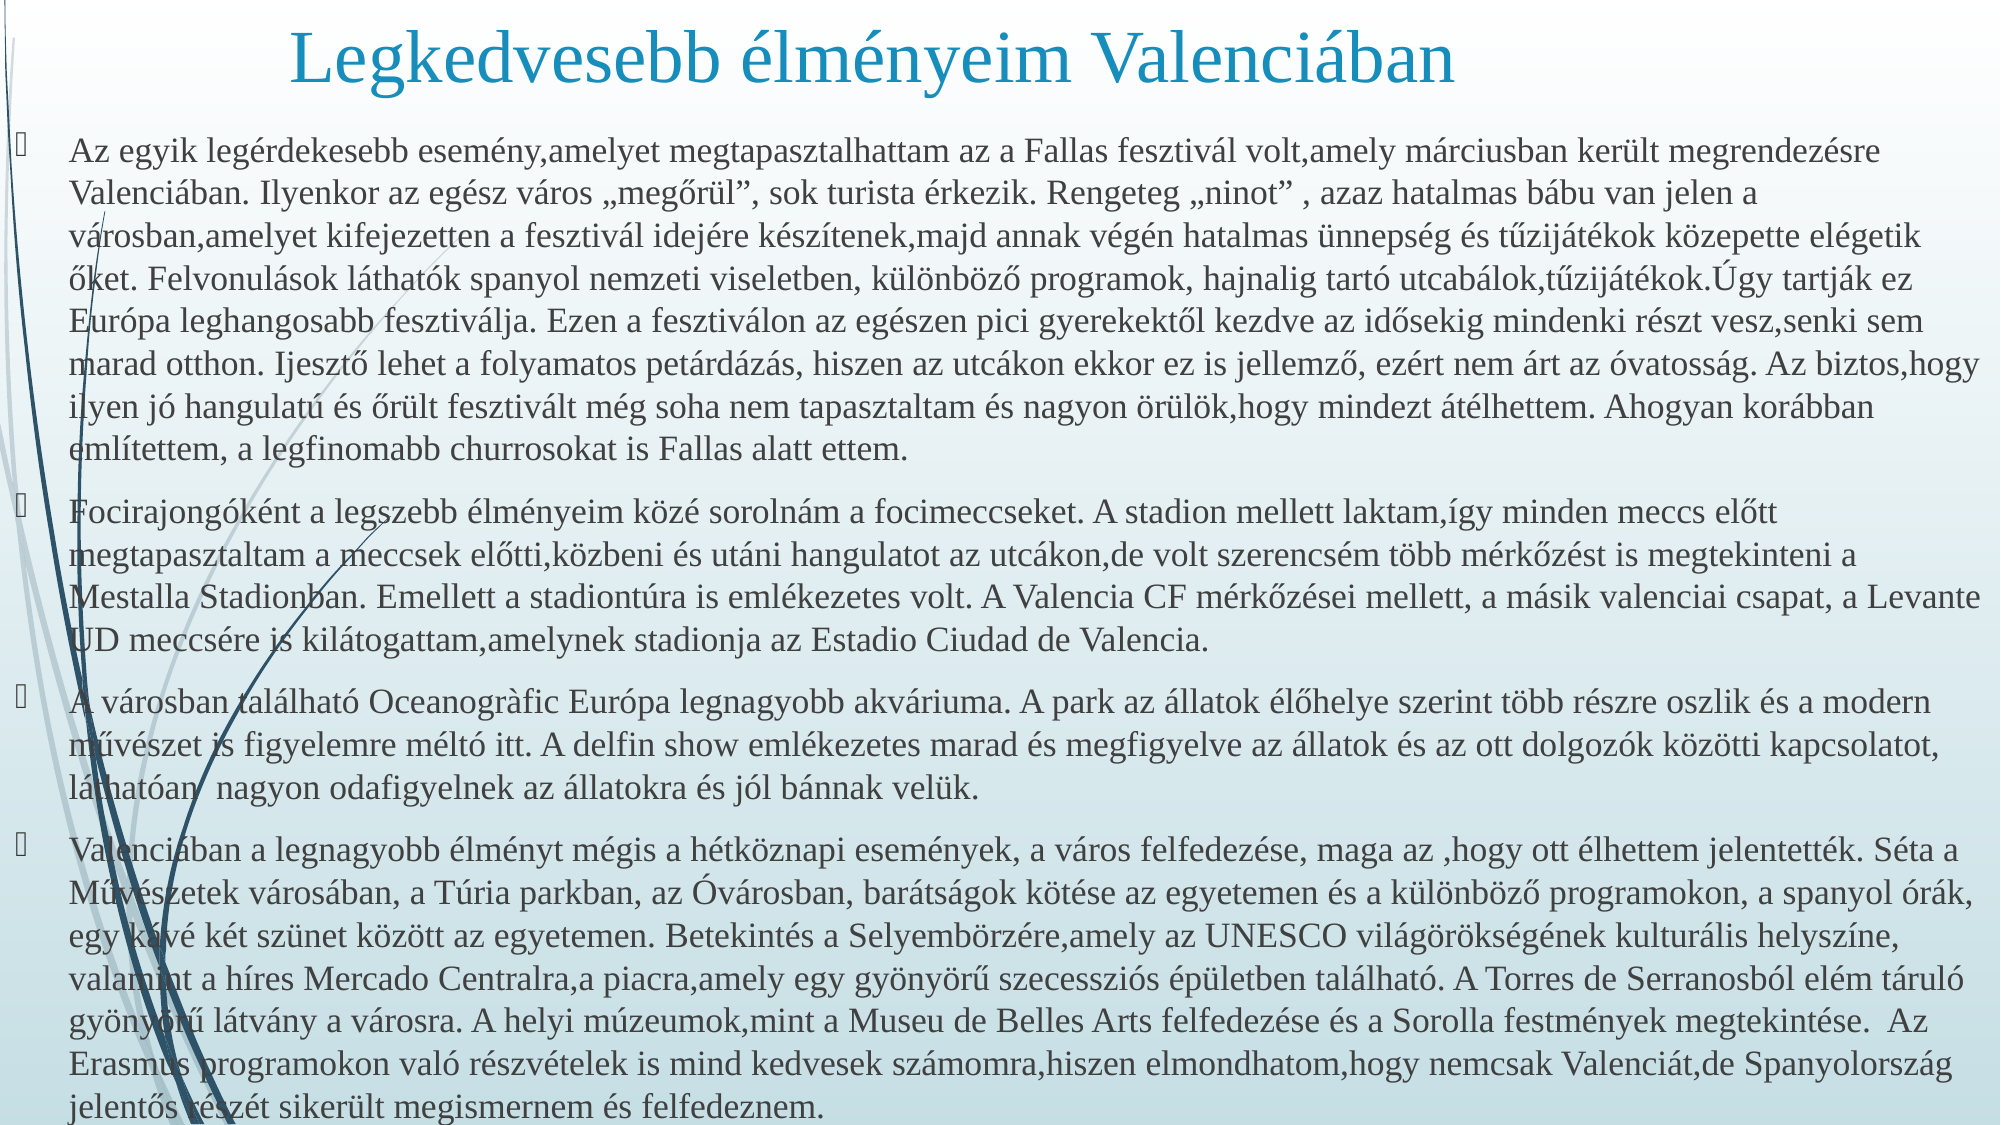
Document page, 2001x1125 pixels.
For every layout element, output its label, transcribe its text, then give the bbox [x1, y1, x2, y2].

title Legkedvesebb élményeim Valenciában [274, 0, 1964, 118]
list Az egyik legérdekesebb esemény,amelyet megtapasztalhattam az a Fallas fesztivál volt,amely márciusban került megrendezésre Valenciában. Ilyenkor az egész város „megőrül”, sok turista érkezik. Rengeteg „ninot” , azaz hatalmas bábu van jelen a városban,amelyet kifejezetten a fesztivál idejére készítenek,majd annak végén hatalmas ünnepség és tűzijátékok közepette elégetik őket. Felvonulások láthatók spanyol nemzeti viseletben, különböző programok, hajnalig tartó utcabálok,tűzijátékok.Úgy tartják ez Európa leghangosabb fesztiválja. Ezen a fesztiválon az egészen pici gyerekektől kezdve az idősekig mindenki részt vesz,senki sem marad otthon. Ijesztő lehet a folyamatos petárdázás, hiszen az utcákon ekkor ez is jellemző, ezért nem árt az óvatosság. Az biztos,hogy ilyen jó hangulatú és őrült fesztivált még soha nem tapasztaltam és nagyon örülök,hogy mindezt átélhettem. Ahogyan korábban említettem, a legfinomabb churrosokat is Fallas alatt ettem. Focirajongóként a legszebb élményeim közé sorolnám a focimeccseket. A stadion mellett laktam,így minden meccs előtt megtapasztaltam a meccsek előtti,közbeni és utáni hangulatot az utcákon,de volt szerencsém több mérkőzést is megtekinteni a Mestalla Stadionban. Emellett a stadiontúra is emlékezetes volt. A Valencia CF mérkőzései mellett, a másik valenciai csapat, a Levante UD meccsére is kilátogattam,amelynek stadionja az Estadio Ciudad de Valencia. A városban található Oceanogràfic Európa legnagyobb akváriuma. A park az állatok élőhelye szerint több részre oszlik és a modern művészet is figyelemre méltó itt. A delfin show emlékezetes marad és megfigyelve az állatok és az ott dolgozók közötti kapcsolatot, láthatóan nagyon odafigyelnek az állatokra és jól bánnak velük. Valenciában a legnagyobb élményt mégis a hétköznapi események, a város felfedezése, maga az ,hogy ott élhettem jelentették. Séta a Művészetek városában, a Túria parkban, az Óvárosban, barátságok kötése az egyetemen és a különböző programokon, a spanyol órák, egy kávé két szünet között az egyetemen. Betekintés a Selyembörzére,amely az UNESCO világörökségének kulturális helyszíne, valamint a híres Mercado Centralra,a piacra,amely egy gyönyörű szecessziós épületben található. A Torres de Serranosból elém táruló gyönyörű látvány a városra. A helyi múzeumok,mint a Museu de Belles Arts felfedezése és a Sorolla festmények megtekintése. Az Erasmus programokon való részvételek is mind kedvesek számomra,hiszen elmondhatom,hogy nemcsak Valenciát,de Spanyolország jelentős részét sikerült megismernem és felfedeznem. [0, 118, 2000, 1125]
